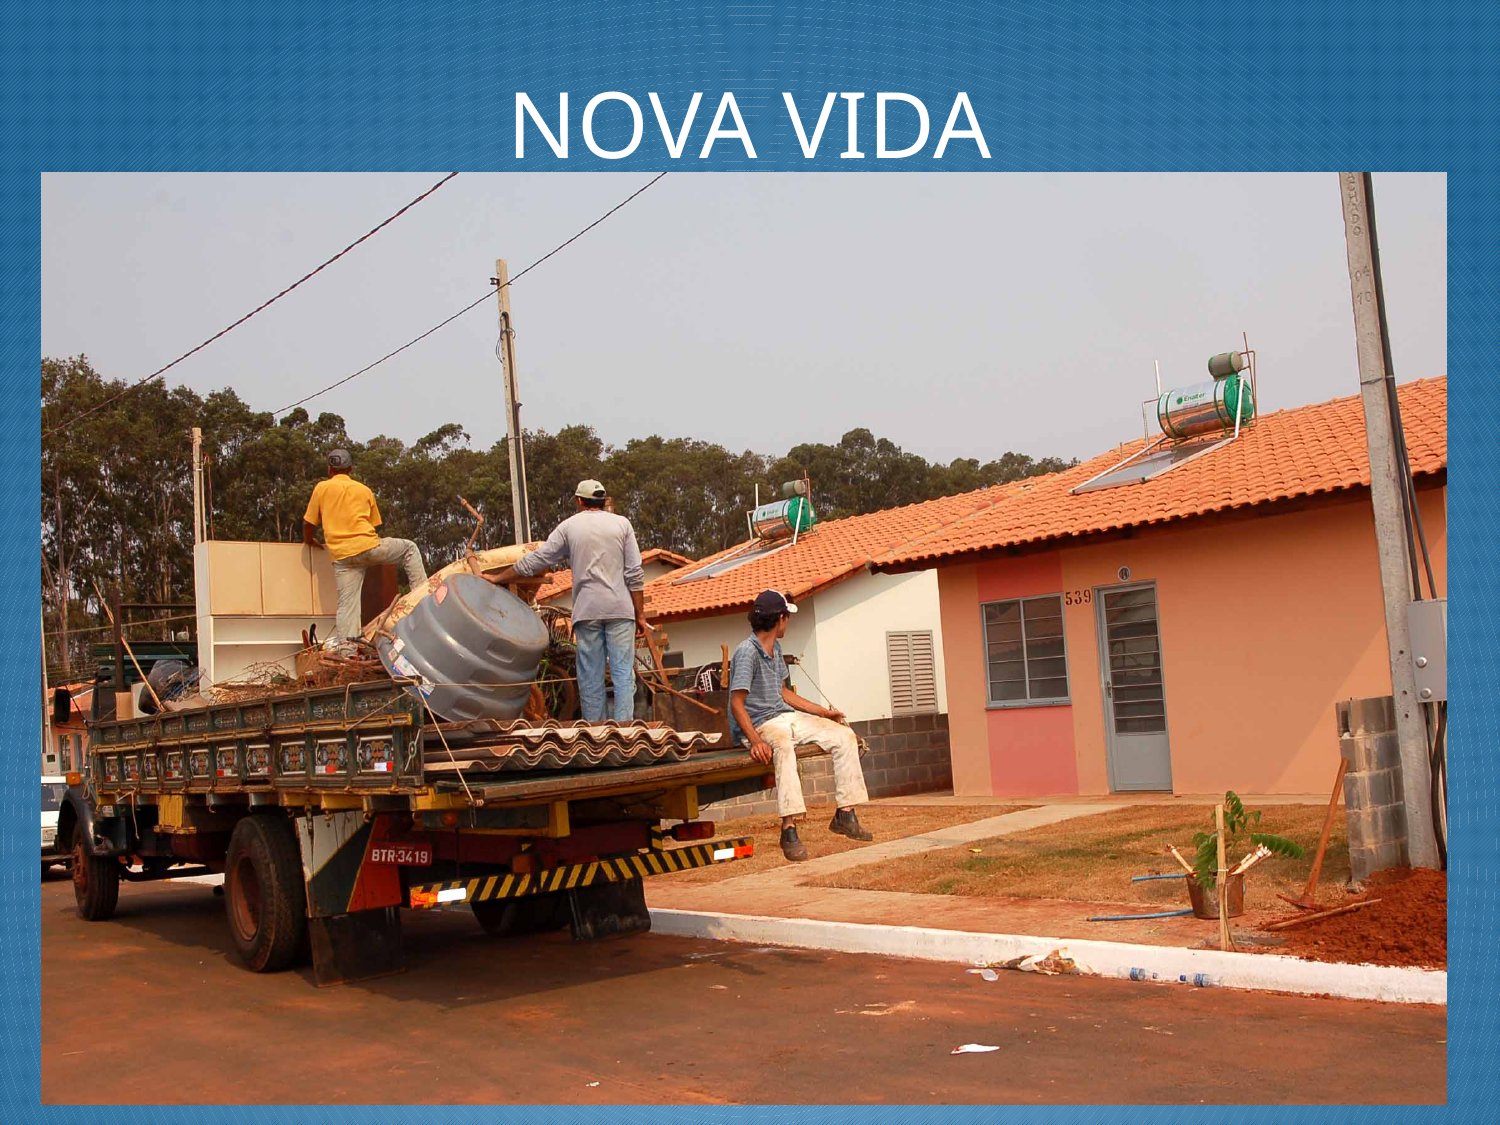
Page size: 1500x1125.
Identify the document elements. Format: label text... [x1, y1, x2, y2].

title NOVA VIDA [100, 42, 1401, 167]
picture [40, 172, 1448, 1106]
